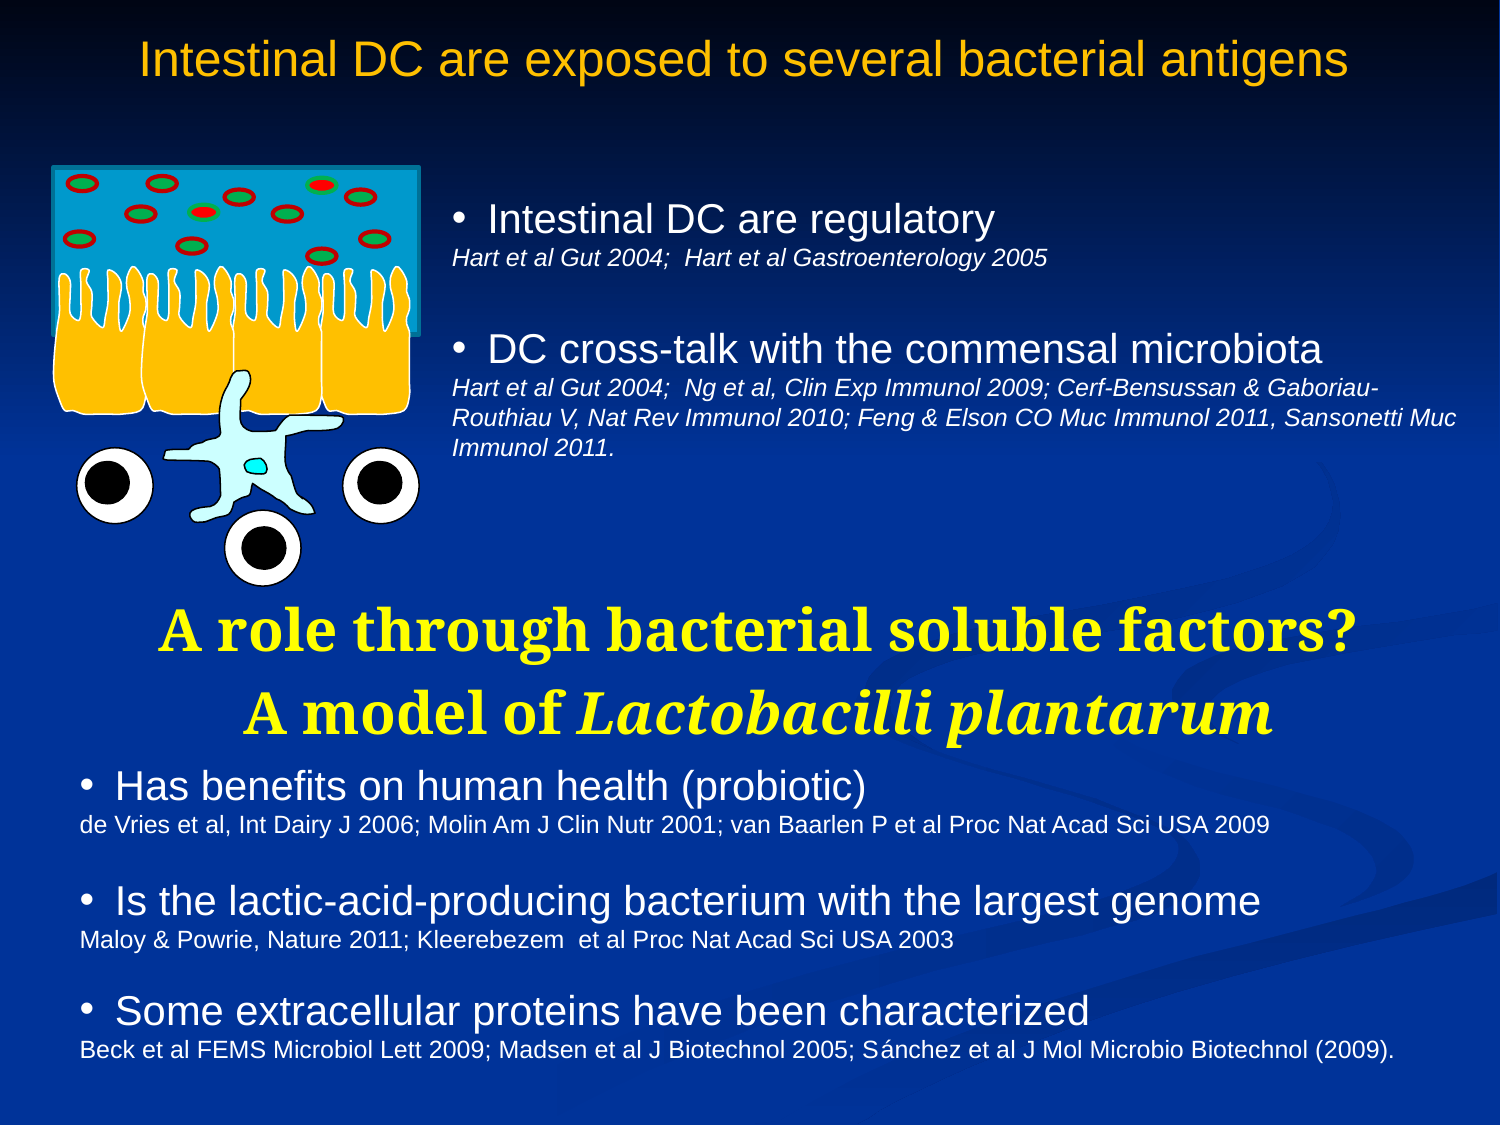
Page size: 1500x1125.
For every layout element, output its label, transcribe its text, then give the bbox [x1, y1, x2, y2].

text_box Intestinal DC are regulatory Hart et al Gut 2004; Hart et al Gastroenterology 2005 DC cross-talk with the commensal microbiota Hart et al Gut 2004; Ng et al, Clin Exp Immunol 2009; Cerf-Bensussan & Gaboriau-Routhiau V, Nat Rev Immunol 2010; Feng & Elson CO Muc Immunol 2011, Sansonetti Muc Immunol 2011. [437, 184, 1483, 519]
text_box Has benefits on human health (probiotic) de Vries et al, Int Dairy J 2006; Molin Am J Clin Nutr 2001; van Baarlen P et al Proc Nat Acad Sci USA 2009 Is the lactic-acid-producing bacterium with the largest genome Maloy & Powrie, Nature 2011; Kleerebezem et al Proc Nat Acad Sci USA 2003 Some extracellular proteins have been characterized Beck et al FEMS Microbiol Lett 2009; Madsen et al J Biotechnol 2005; Sánchez et al J Mol Microbio Biotechnol (2009). [64, 754, 1436, 1071]
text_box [52, 167, 420, 587]
text_box A model of Lactobacilli plantarum [11, 671, 1500, 754]
text_box Intestinal DC are exposed to several bacterial antigens [0, 19, 1494, 94]
text_box A role through bacterial soluble factors? [11, 586, 1500, 671]
